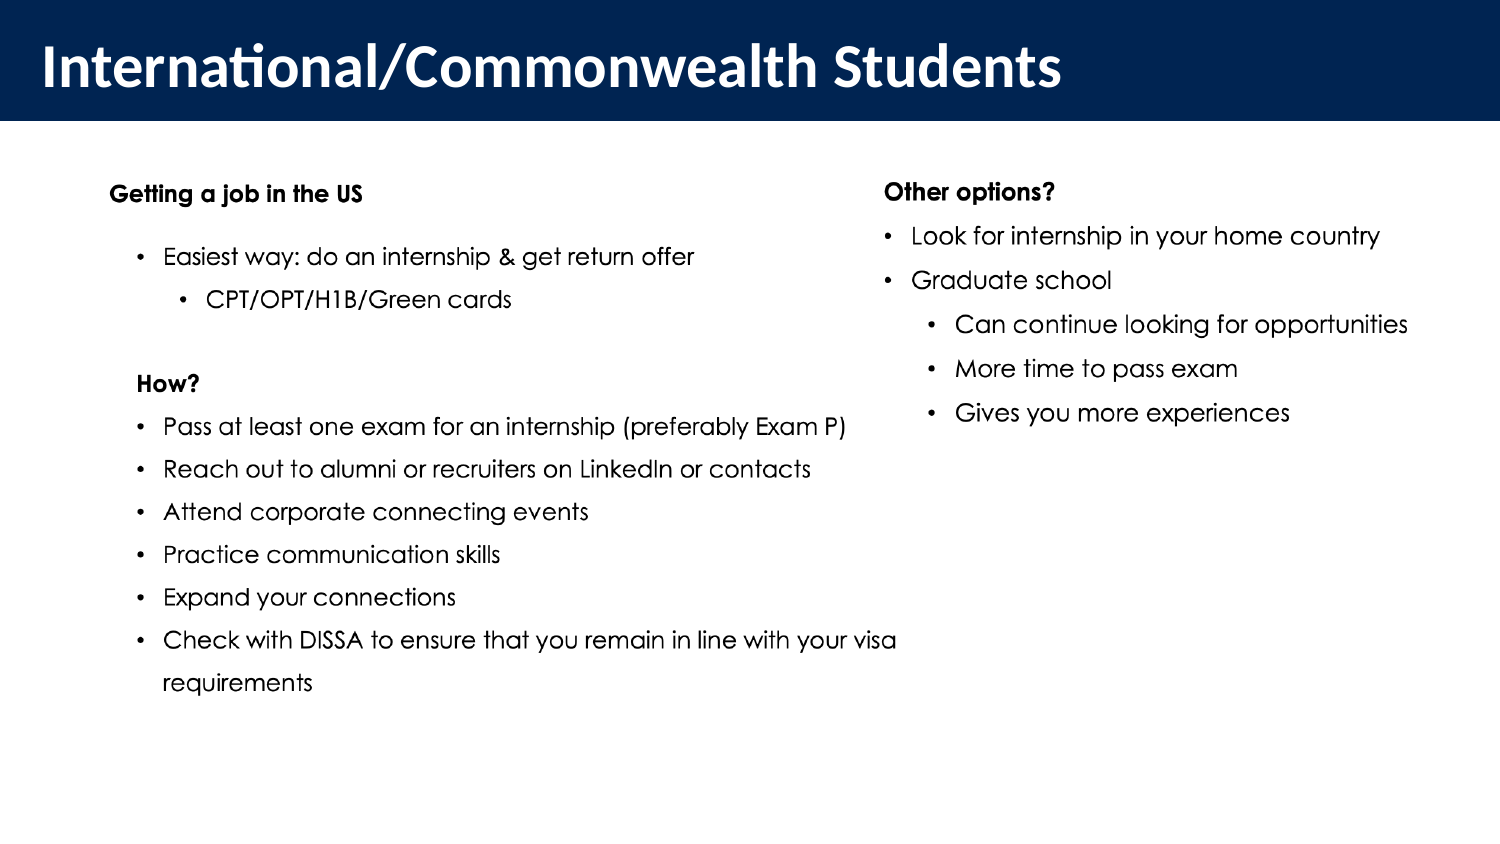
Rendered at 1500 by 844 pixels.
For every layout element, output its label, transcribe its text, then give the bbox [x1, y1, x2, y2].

picture [94, 162, 1500, 712]
title International/Commonwealth Students [30, 21, 1471, 115]
